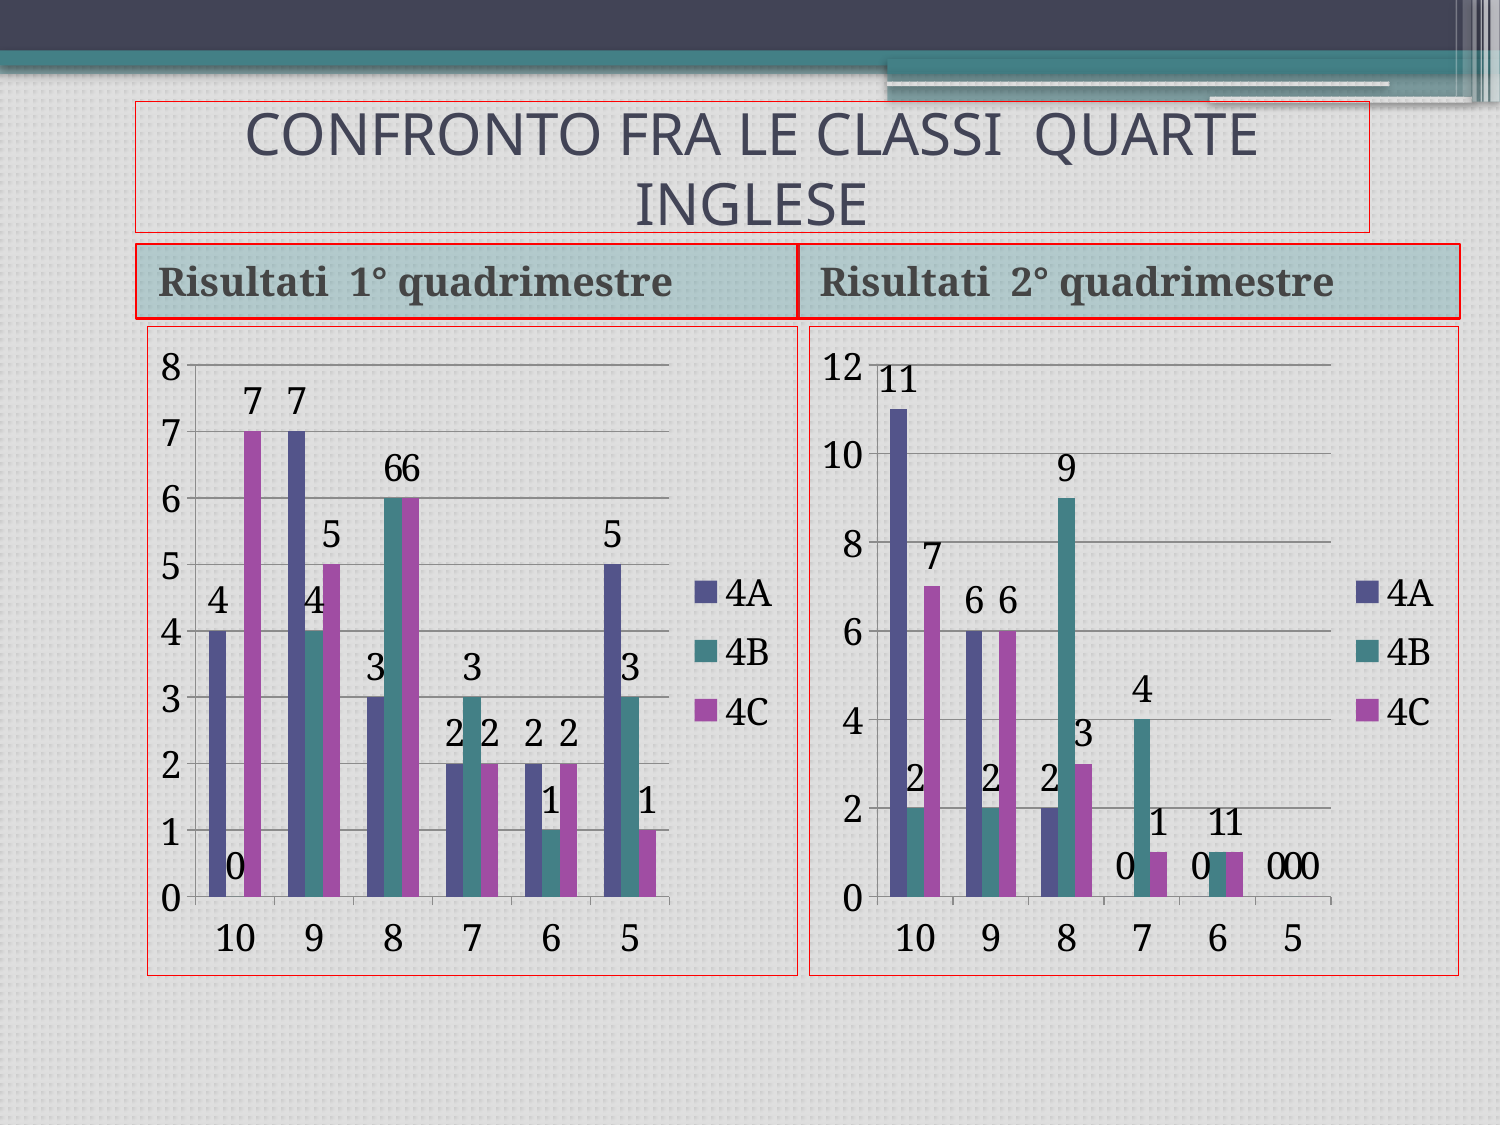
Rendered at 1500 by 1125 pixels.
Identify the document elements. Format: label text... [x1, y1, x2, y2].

chart [808, 326, 1459, 977]
chart [147, 326, 798, 977]
list Risultati 2° quadrimestre [796, 243, 1461, 320]
list Risultati 1° quadrimestre [135, 243, 796, 320]
title CONFRONTO FRA LE CLASSI QUARTE INGLESE [135, 101, 1370, 233]
